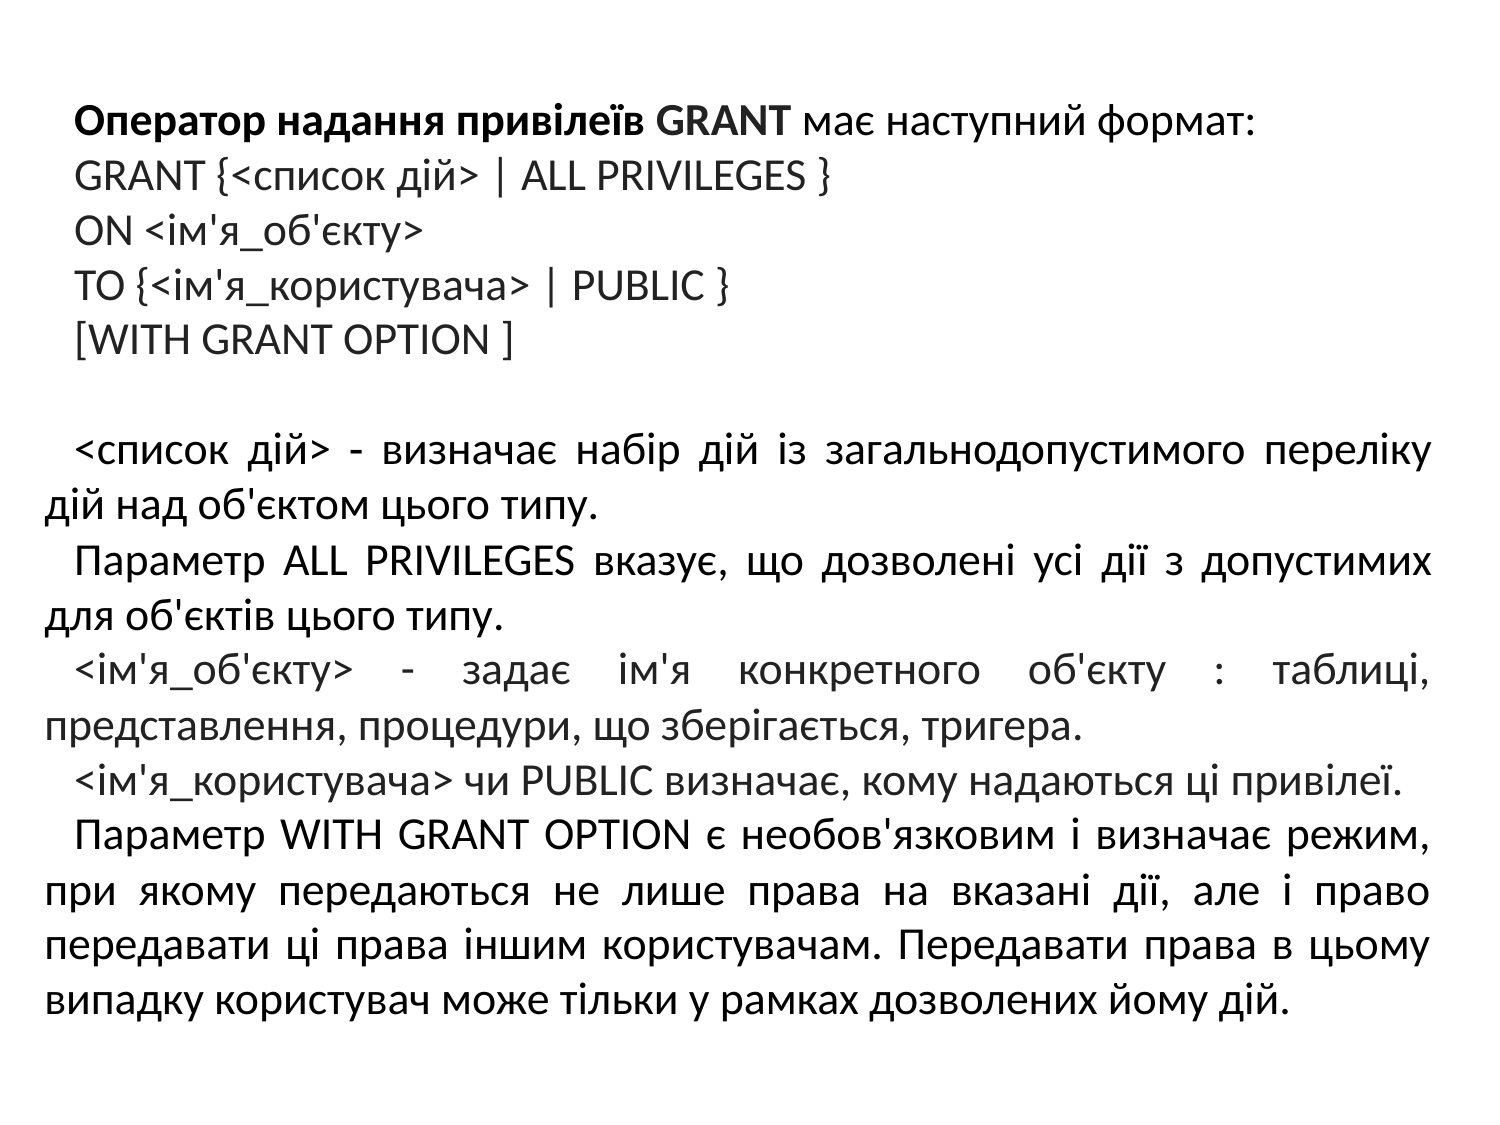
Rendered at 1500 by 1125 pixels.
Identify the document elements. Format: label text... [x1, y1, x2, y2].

text_box Оператор надання привілеїв GRANT має наступний формат: GRANT {<список дій> | ALL PRIVILEGES } ON <ім'я_об'єкту> TO {<ім'я_користувача> | PUBLIC } [WITH GRANT OPTION ] <список дій> ‑ визначає набір дій із загальнодопустимого переліку дій над об'єктом цього типу. Параметр ALL PRIVILEGES вказує, що дозволені усі дії з допустимих для об'єктів цього типу. <ім'я_об'єкту> - задає ім'я конкретного об'єкту : таблиці, представлення, процедури, що зберігається, тригера. <ім'я_користувача> чи PUBLIC визначає, кому надаються ці привілеї. Параметр WITH GRANT OPTION є необов'язковим і визначає режим, при якому передаються не лише права на вказані дії, але і право передавати ці права іншим користувачам. Передавати права в цьому випадку користувач може тільки у рамках дозволених йому дій. [29, 81, 1447, 1024]
